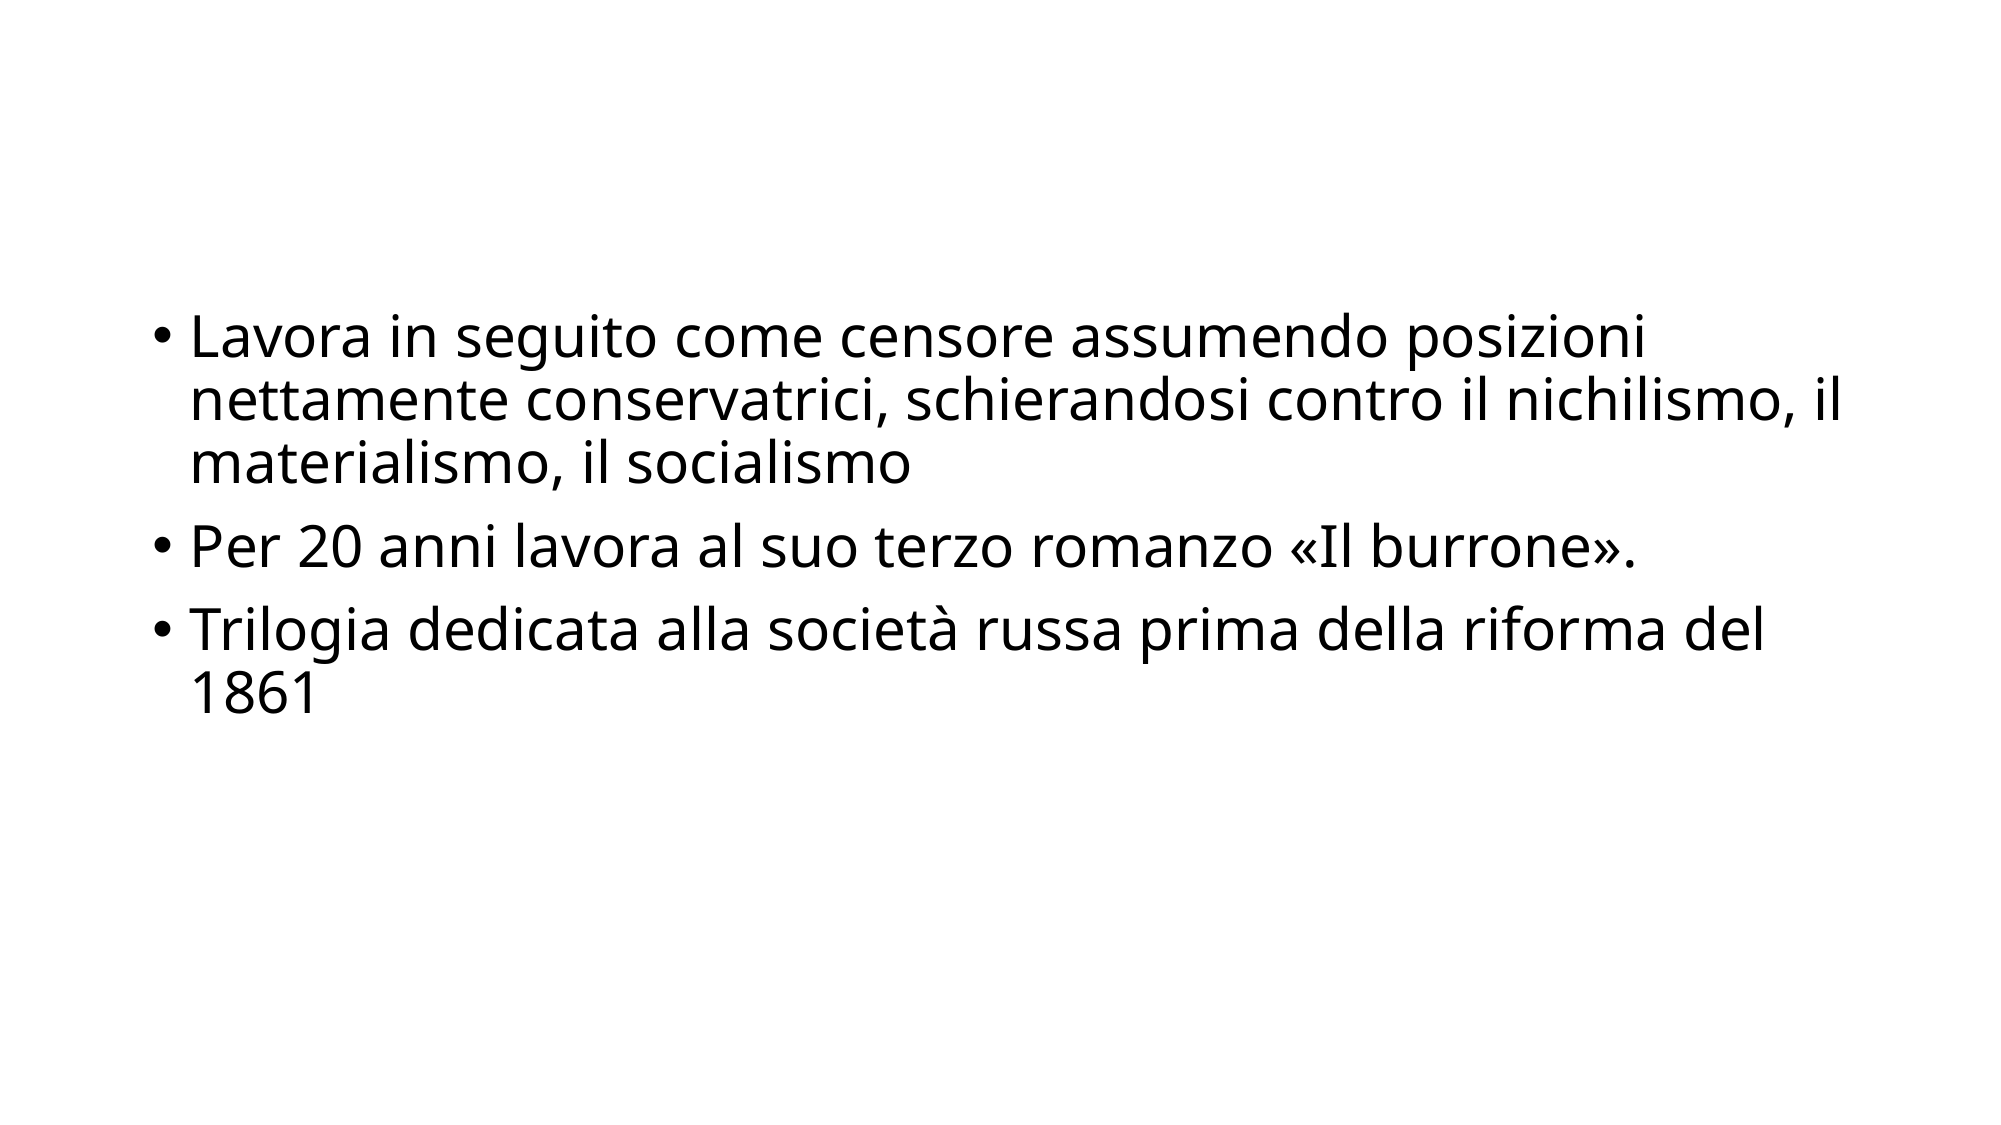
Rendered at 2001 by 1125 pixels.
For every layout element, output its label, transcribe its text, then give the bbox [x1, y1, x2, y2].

list Lavora in seguito come censore assumendo posizioni nettamente conservatrici, schierandosi contro il nichilismo, il materialismo, il socialismo Per 20 anni lavora al suo terzo romanzo «Il burrone». Trilogia dedicata alla società russa prima della riforma del 1861 [137, 299, 1863, 1014]
